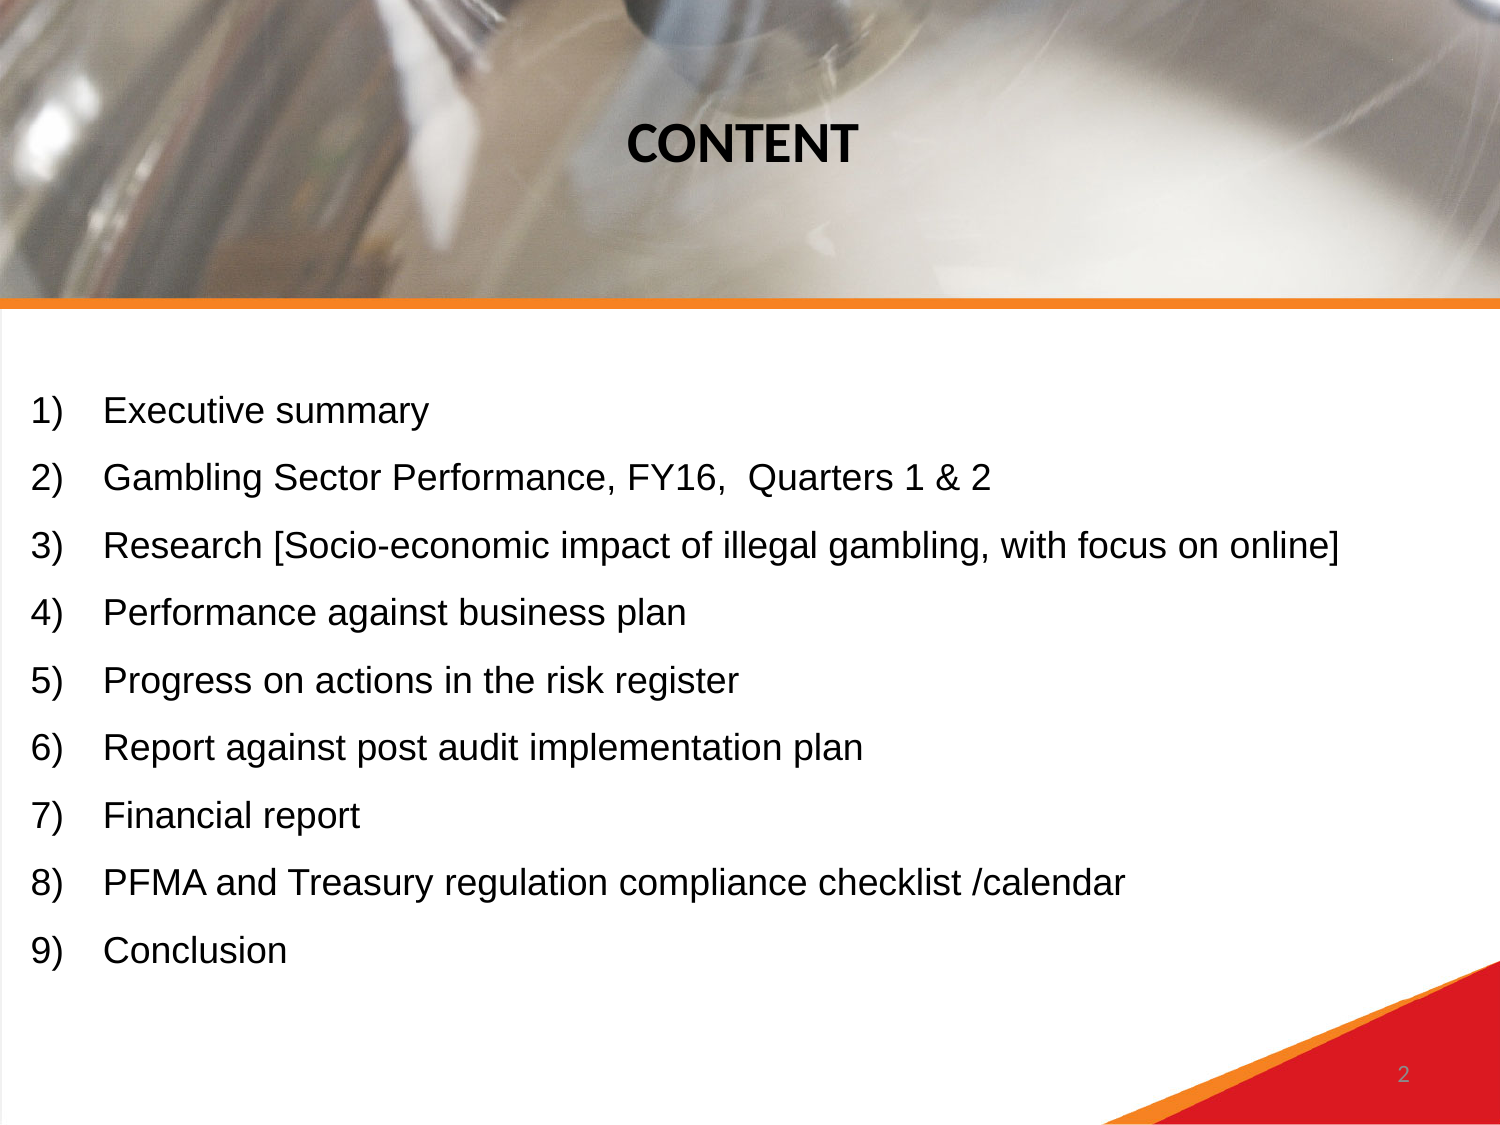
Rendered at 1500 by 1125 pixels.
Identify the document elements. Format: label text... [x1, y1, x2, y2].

title CONTENT [75, 45, 1425, 233]
list Executive summary Gambling Sector Performance, FY16, Quarters 1 & 2 Research [Socio-economic impact of illegal gambling, with focus on online] Performance against business plan Progress on actions in the risk register Report against post audit implementation plan Financial report PFMA and Treasury regulation compliance checklist /calendar Conclusion [0, 310, 1500, 1125]
slide_number 2 [1074, 1042, 1425, 1103]
picture [0, 0, 1500, 310]
